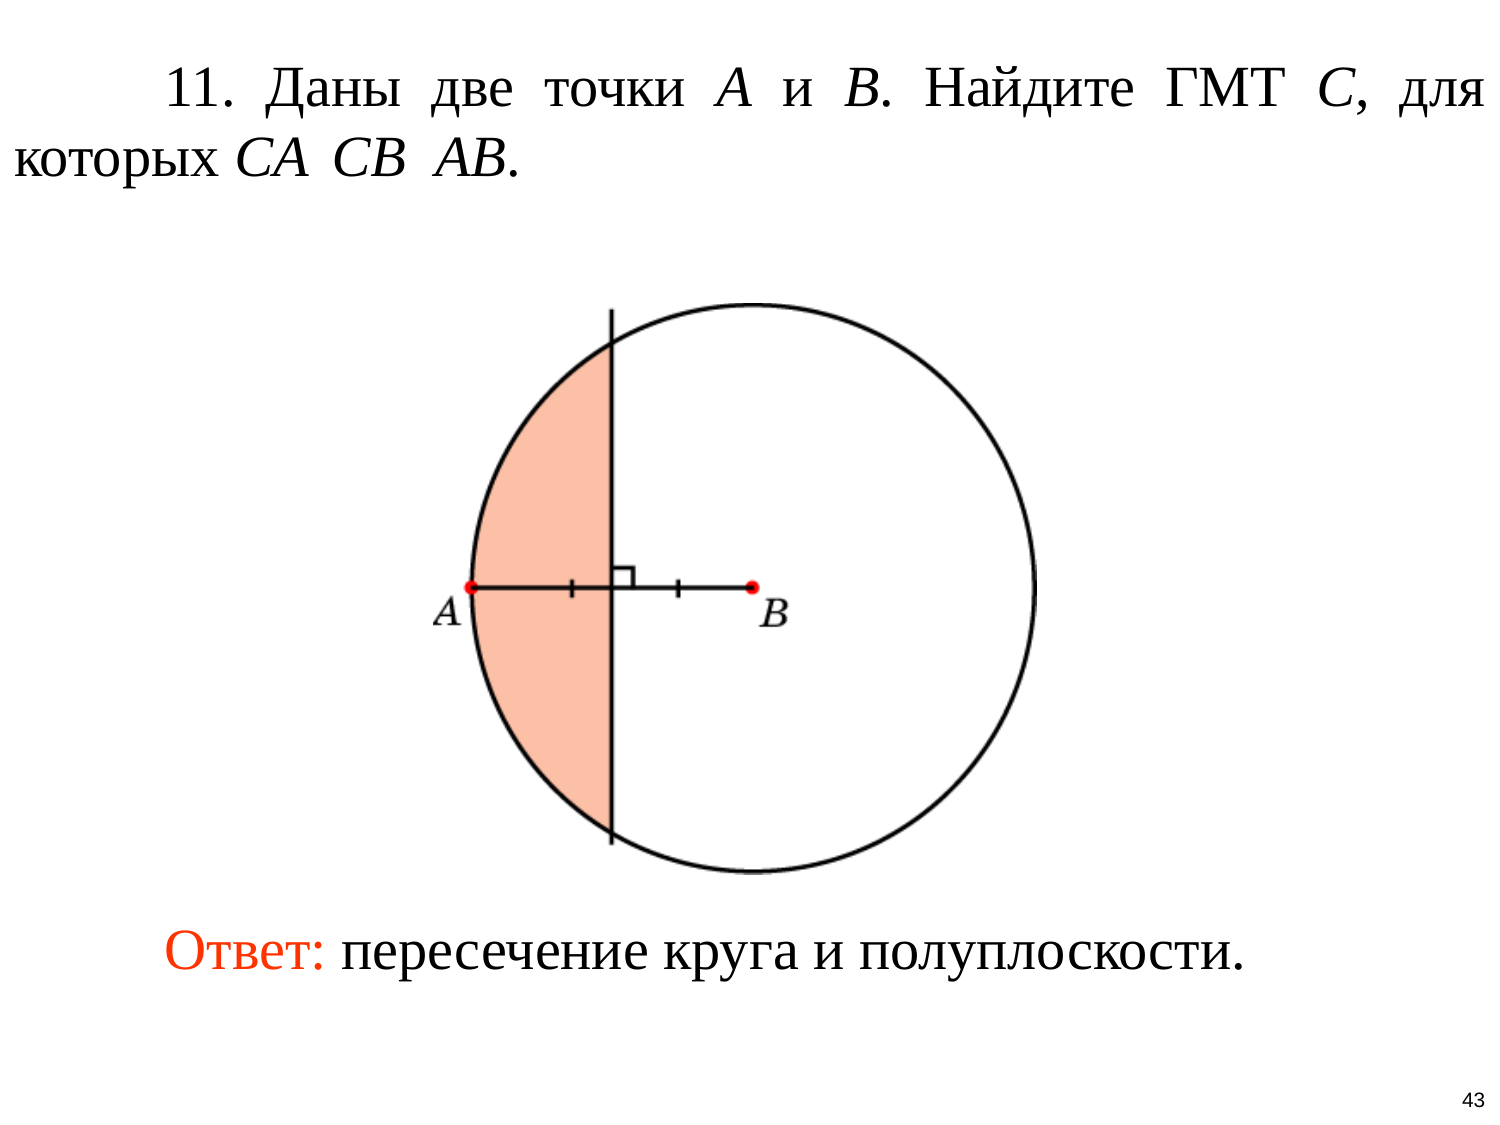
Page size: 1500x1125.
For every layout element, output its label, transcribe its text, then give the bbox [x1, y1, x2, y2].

slide_number 43 [1417, 1079, 1500, 1125]
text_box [0, 303, 1471, 991]
